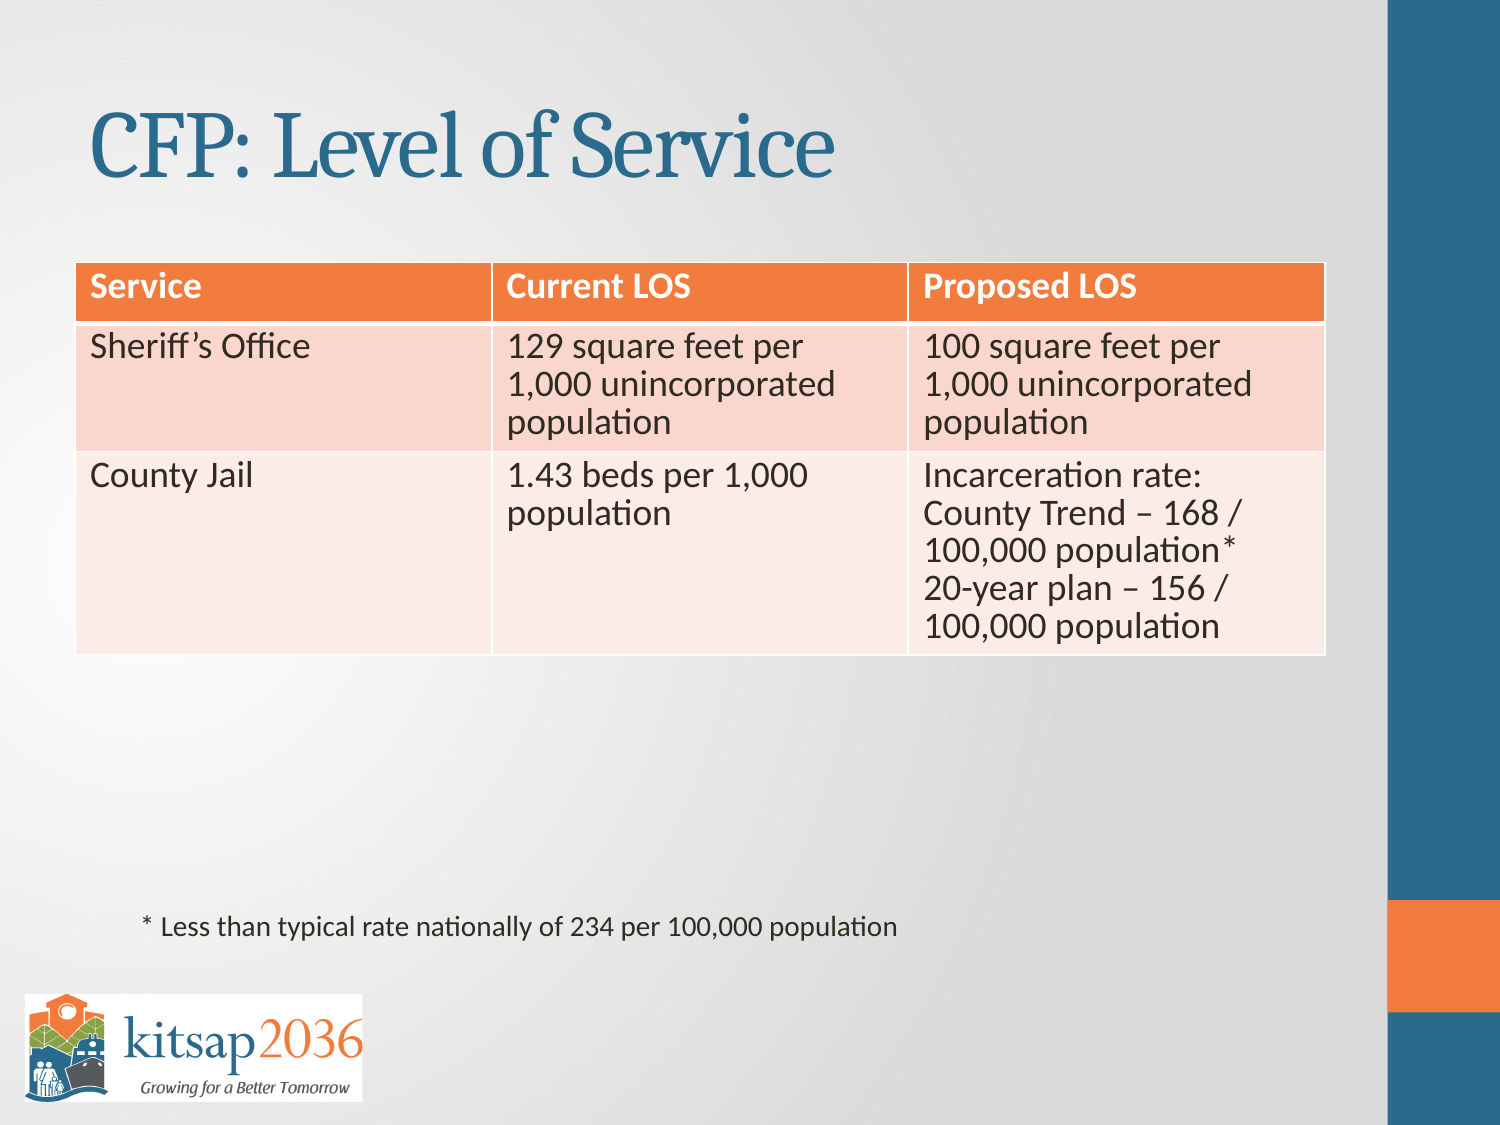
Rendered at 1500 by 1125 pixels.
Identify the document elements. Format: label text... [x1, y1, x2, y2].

text_box * Less than typical rate nationally of 234 per 100,000 population [125, 899, 975, 950]
title CFP: Level of Service [75, 45, 1325, 233]
table_header Proposed LOS [909, 263, 1324, 321]
table_cell 100 square feet per 1,000 unincorporated population [909, 326, 1324, 451]
table_header Service [76, 263, 491, 321]
table_cell Sheriff’s Office [76, 326, 491, 451]
table_cell County Jail [76, 452, 491, 654]
table_cell 129 square feet per 1,000 unincorporated population [493, 326, 907, 451]
table_cell Incarceration rate: County Trend – 168 / 100,000 population* 20-year plan – 156 / 100,000 population [909, 452, 1324, 654]
table_header Current LOS [493, 263, 907, 321]
picture [24, 994, 363, 1103]
table_cell 1.43 beds per 1,000 population [493, 452, 907, 654]
